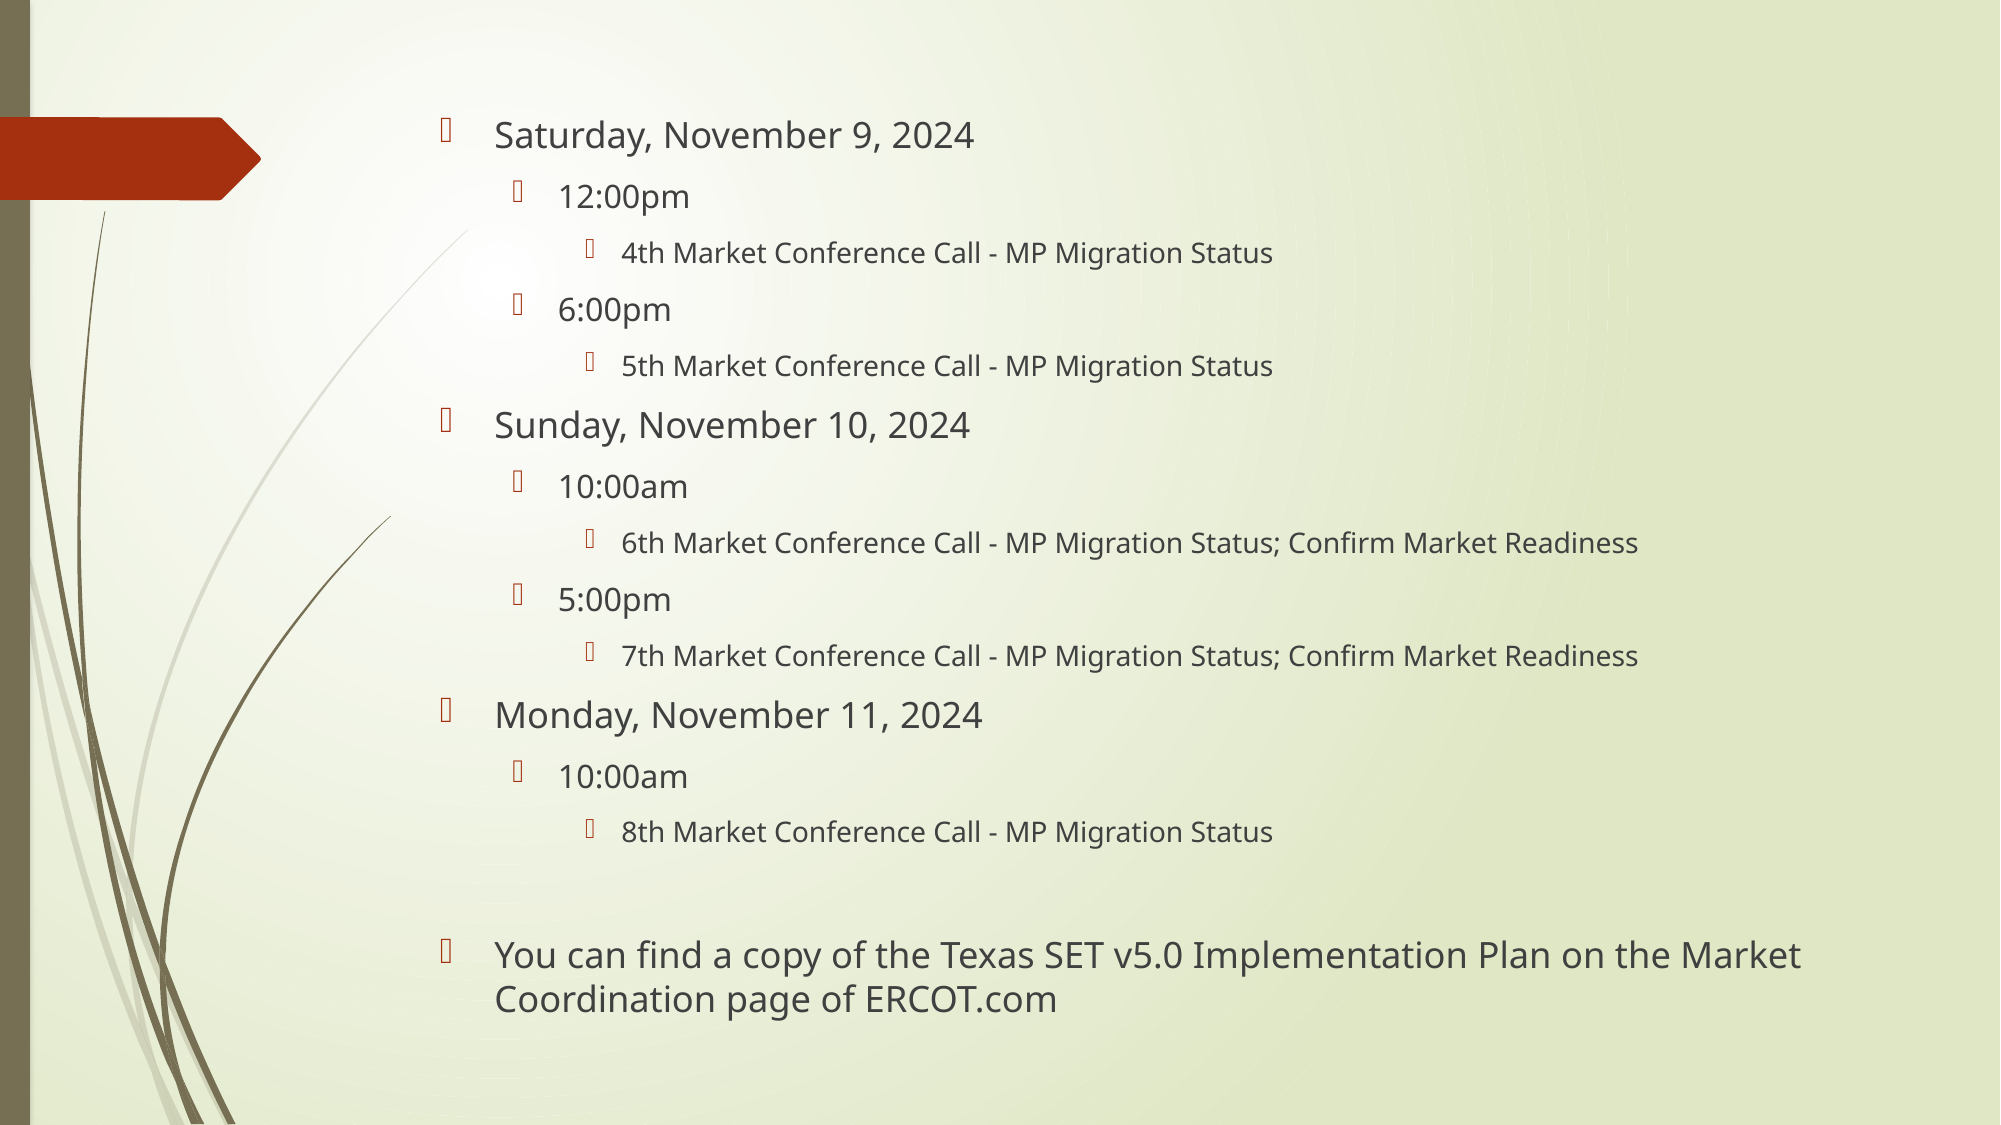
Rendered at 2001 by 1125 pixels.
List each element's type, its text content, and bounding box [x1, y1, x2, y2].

list Saturday, November 9, 2024 12:00pm 4th Market Conference Call - MP Migration Status 6:00pm 5th Market Conference Call - MP Migration Status Sunday, November 10, 2024 10:00am 6th Market Conference Call - MP Migration Status; Confirm Market Readiness 5:00pm 7th Market Conference Call - MP Migration Status; Confirm Market Readiness Monday, November 11, 2024 10:00am 8th Market Conference Call - MP Migration Status You can find a copy of the Texas SET v5.0 Implementation Plan on the Market Coordination page of ERCOT.com [424, 104, 1888, 1028]
